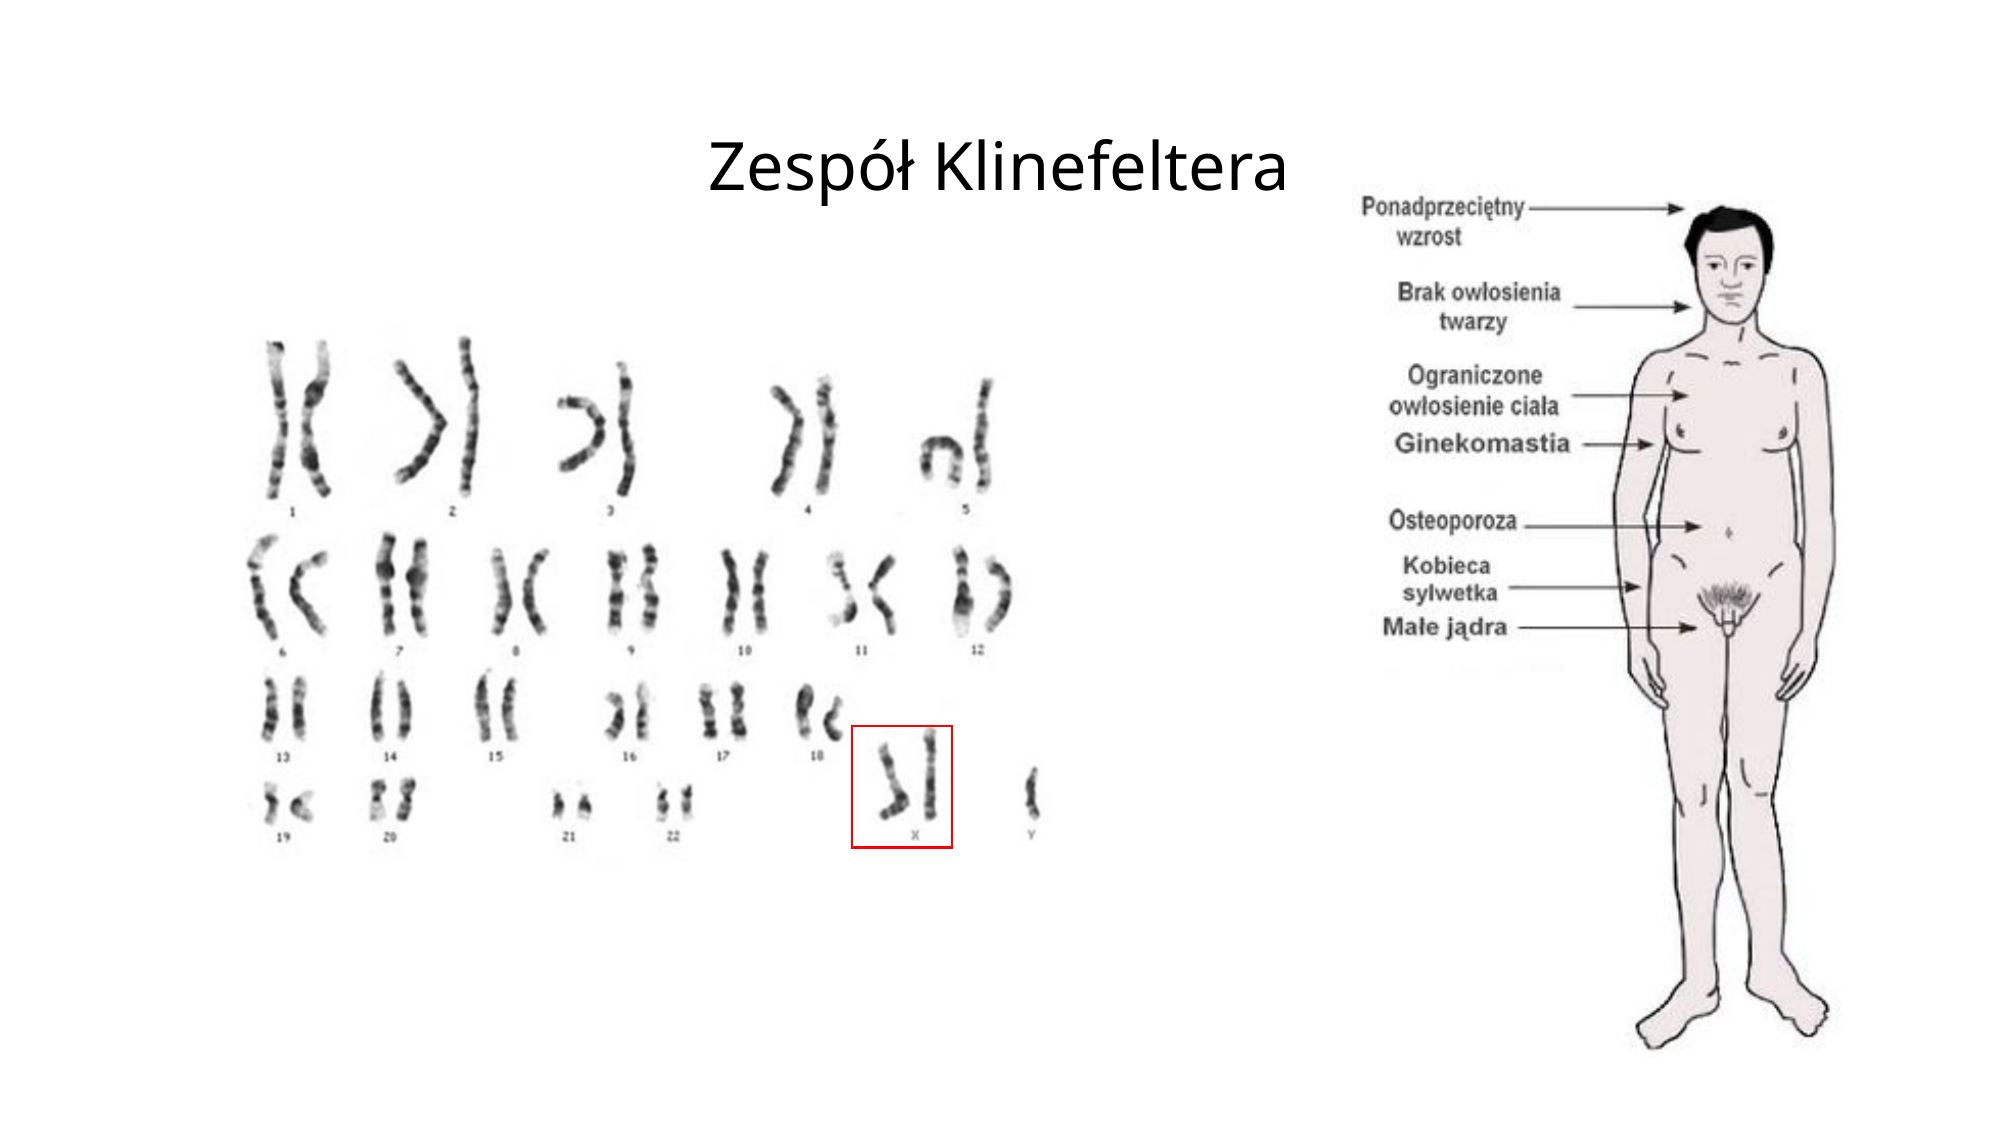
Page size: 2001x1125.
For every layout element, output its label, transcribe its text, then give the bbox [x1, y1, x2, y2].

title Zespół Klinefeltera [137, 59, 1863, 278]
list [1352, 168, 1863, 1063]
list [202, 322, 1053, 879]
